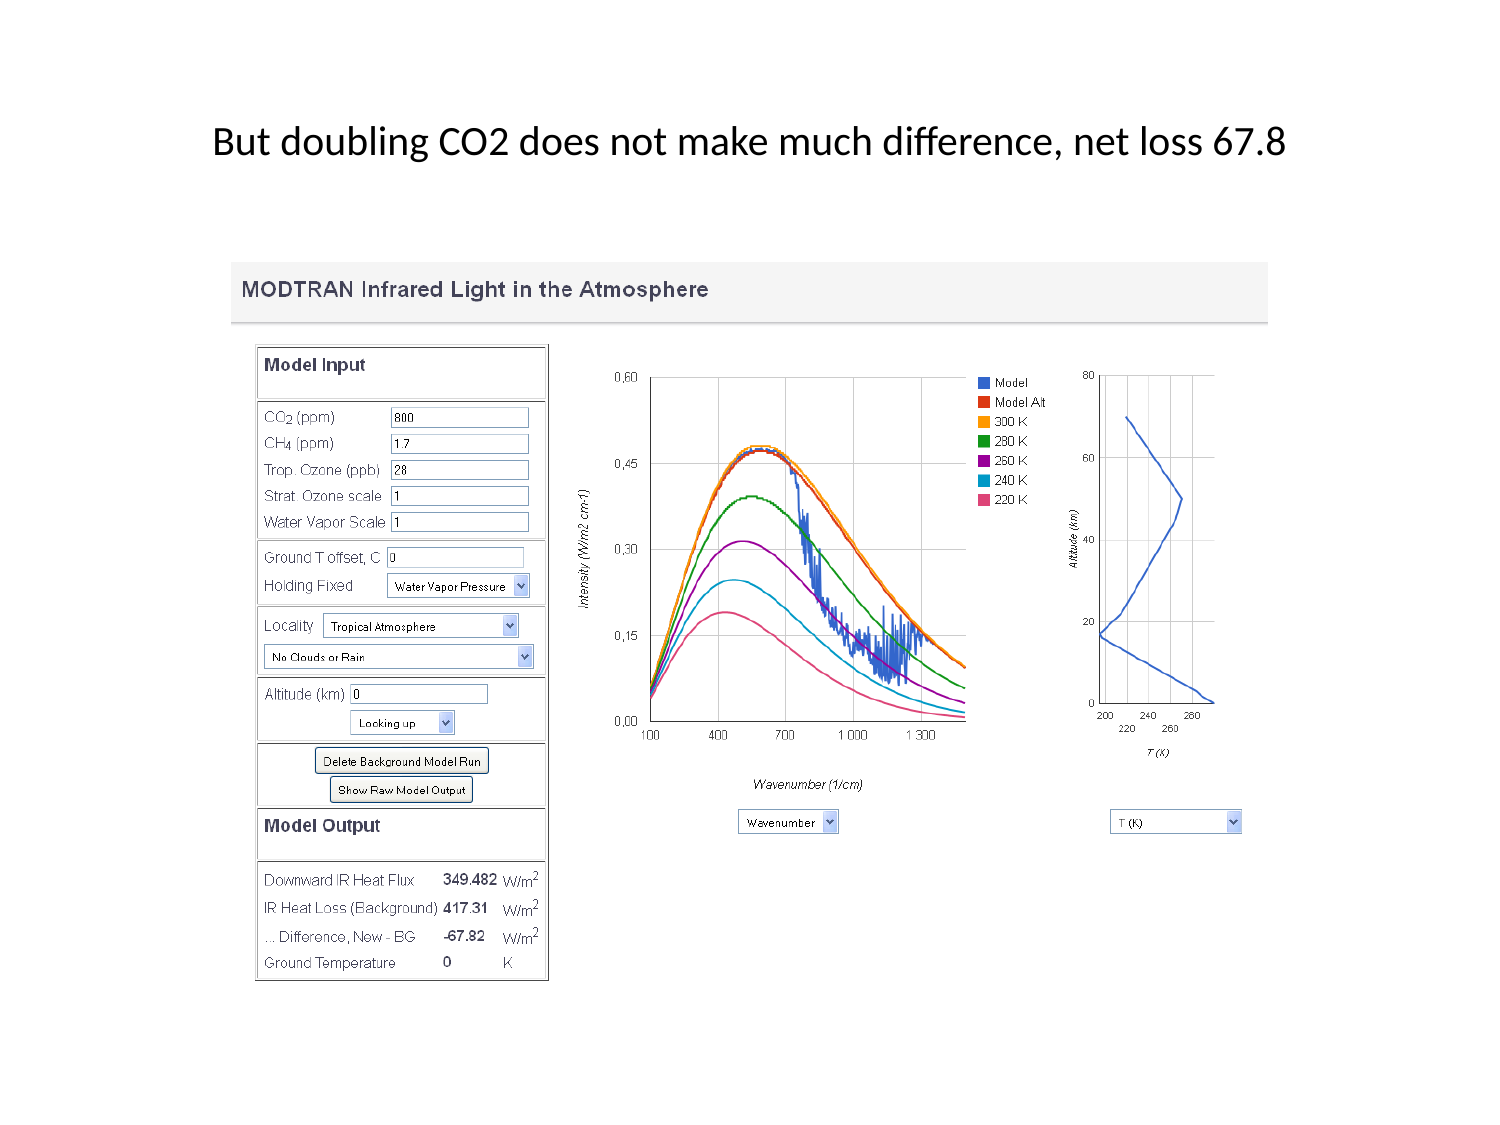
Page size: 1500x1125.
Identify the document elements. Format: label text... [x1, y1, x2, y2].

title But doubling CO2 does not make much difference, net loss 67.8 [75, 45, 1425, 233]
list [231, 262, 1269, 1006]
